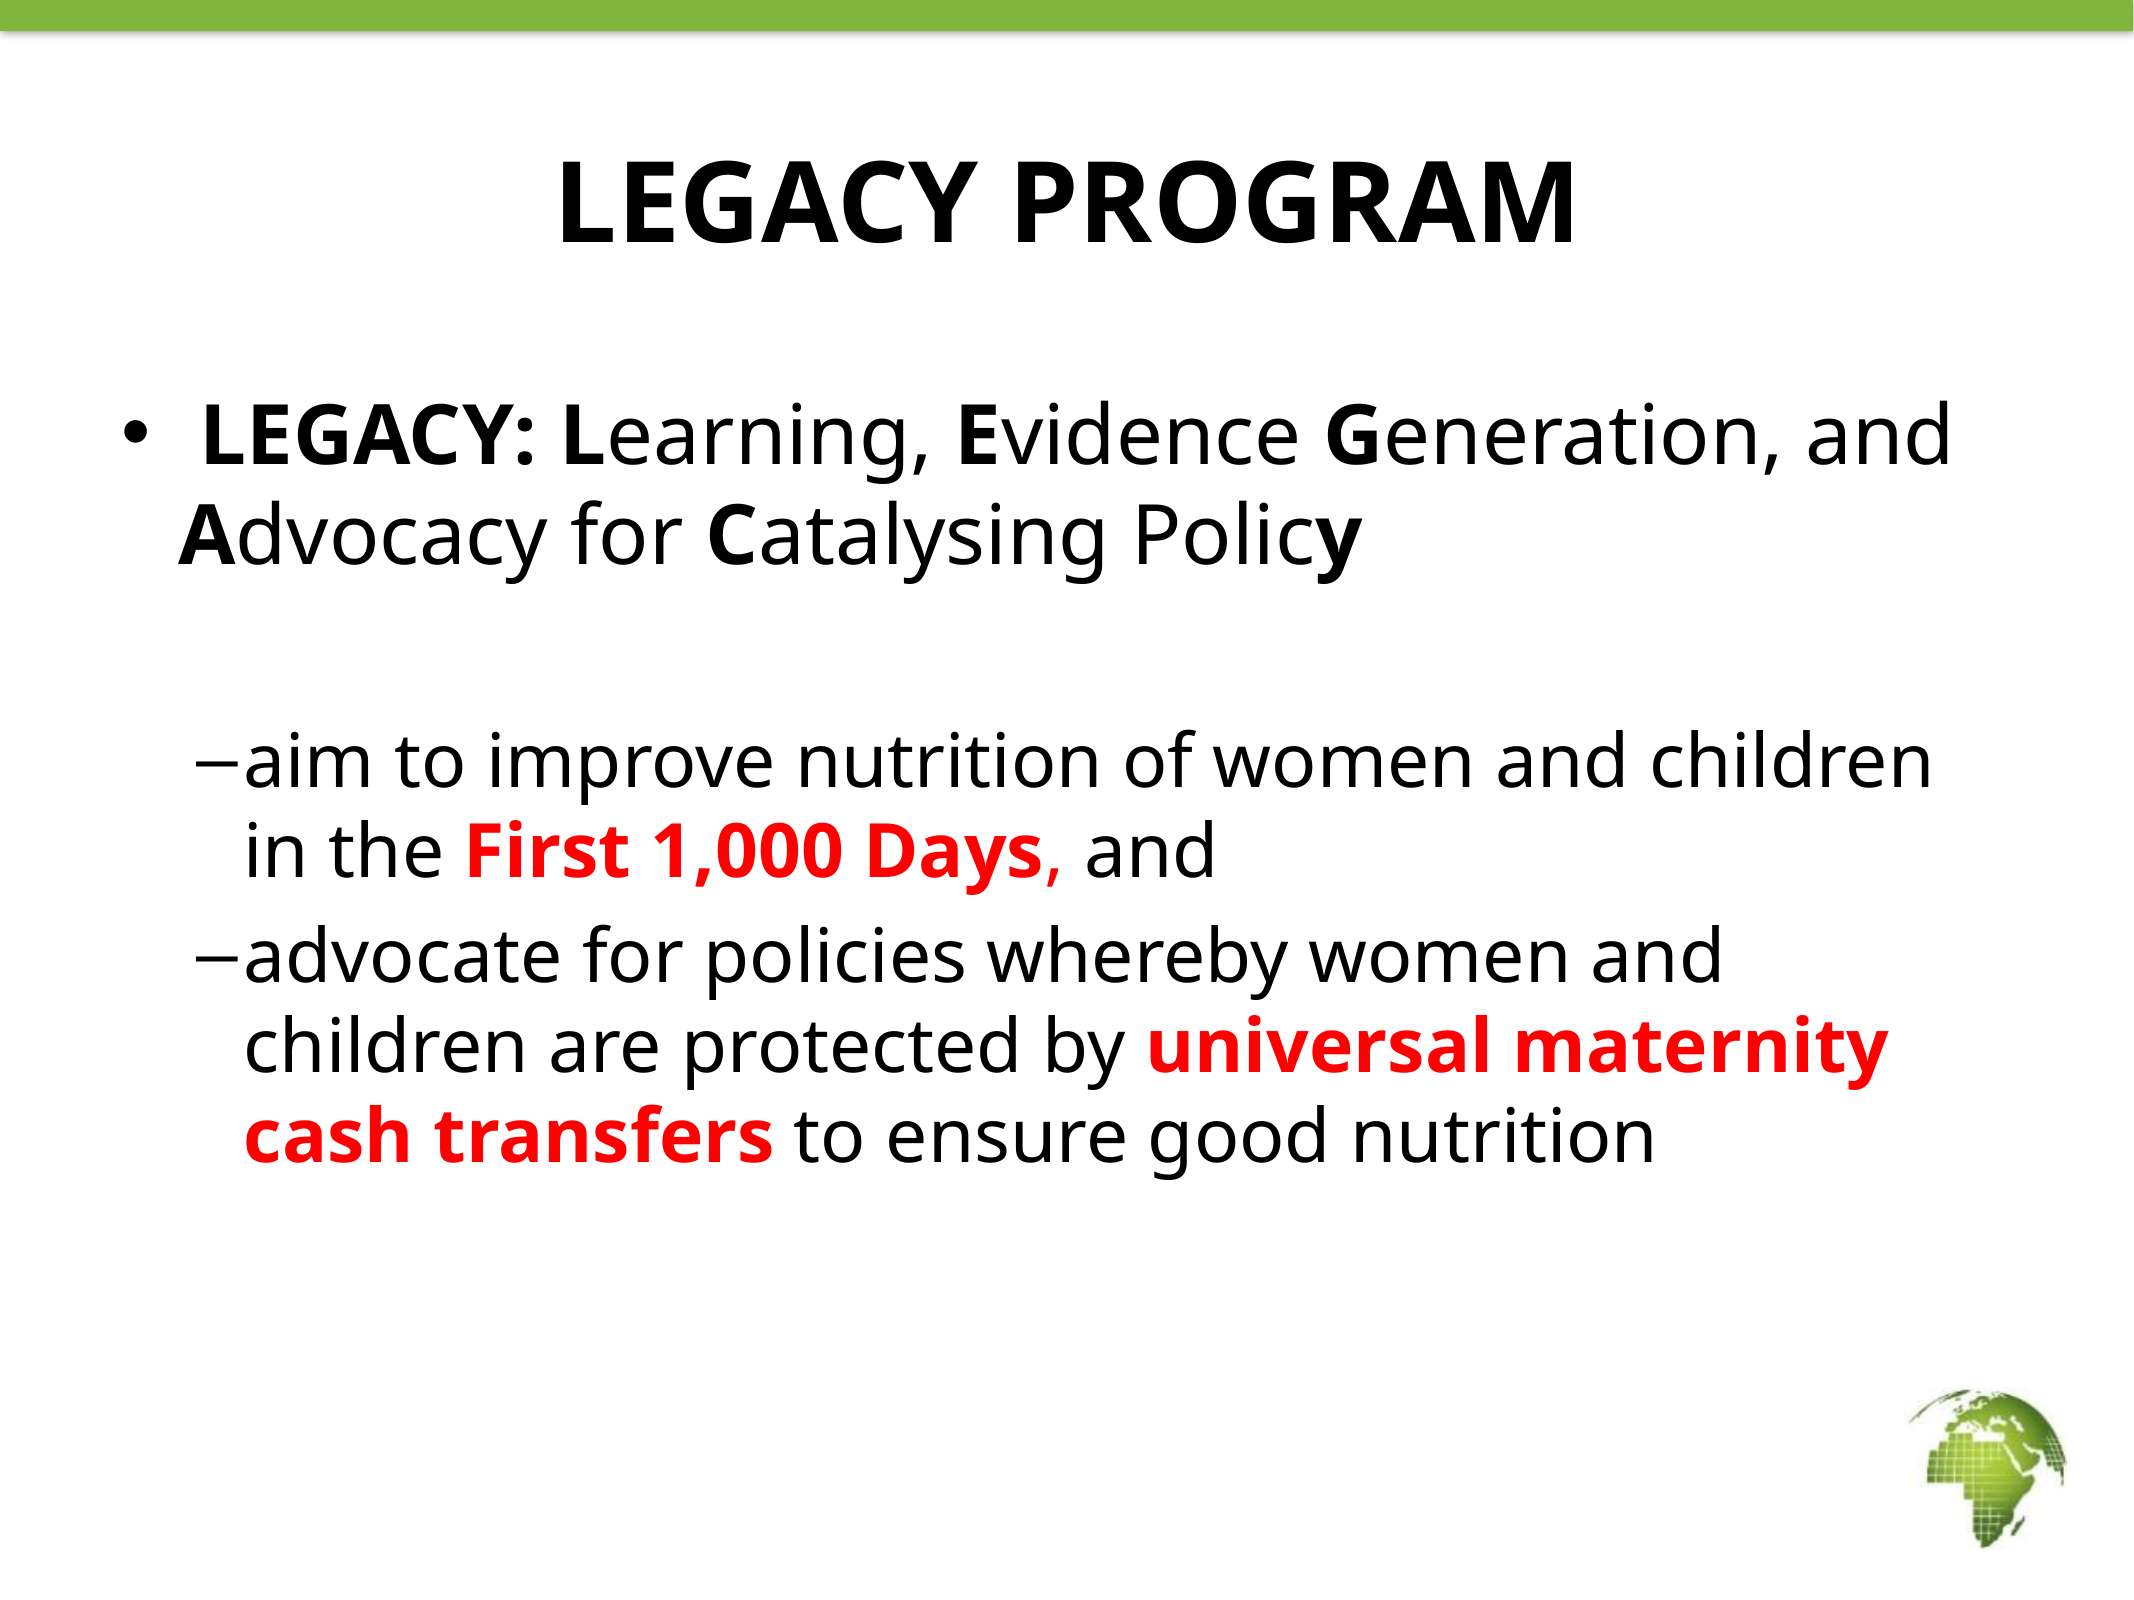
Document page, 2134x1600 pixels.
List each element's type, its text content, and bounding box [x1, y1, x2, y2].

title LEGACY PROGRAM [106, 64, 2030, 331]
picture [1904, 1387, 2067, 1550]
list LEGACY: Learning, Evidence Generation, and Advocacy for Catalysing Policy aim to improve nutrition of women and children in the First 1,000 Days, and advocate for policies whereby women and children are protected by universal maternity cash transfers to ensure good nutrition [106, 373, 2027, 1500]
